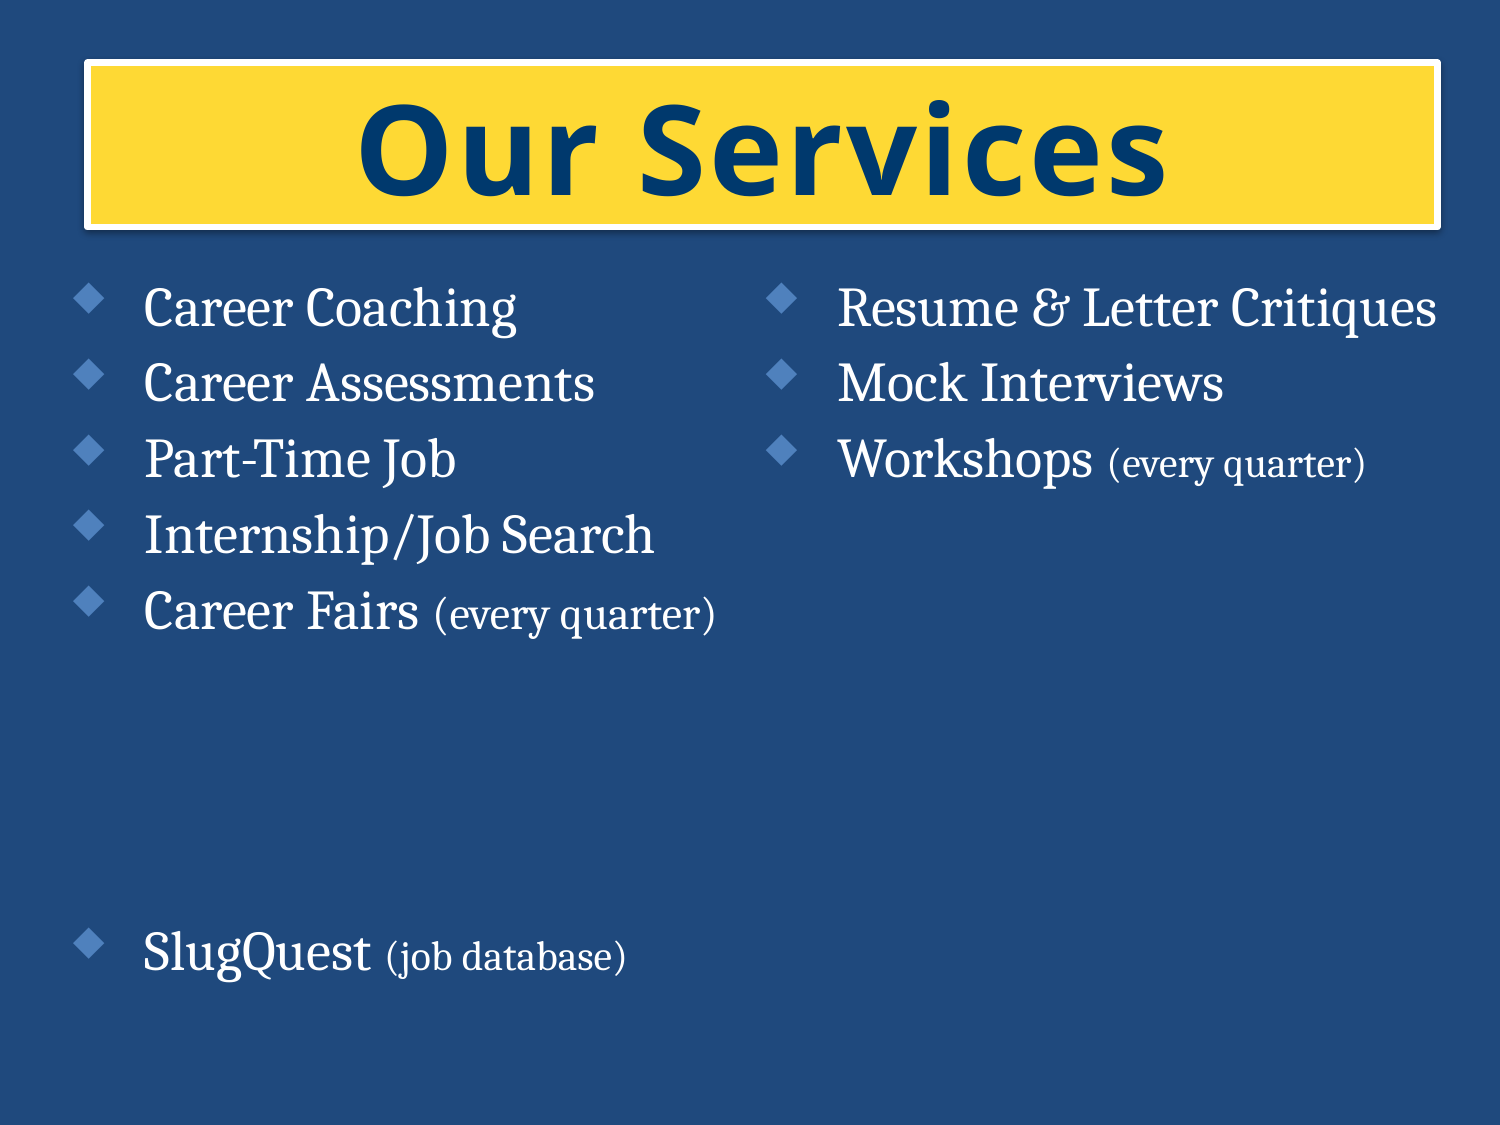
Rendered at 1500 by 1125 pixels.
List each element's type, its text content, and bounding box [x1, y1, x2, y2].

text_box Our Services [84, 59, 1441, 230]
text_box Career Coaching Career Assessments Part-Time Job Internship/Job Search Career Fairs (every quarter) SlugQuest (job database) Resume & Letter Critiques Mock Interviews Workshops (every quarter) [62, 262, 1463, 1000]
